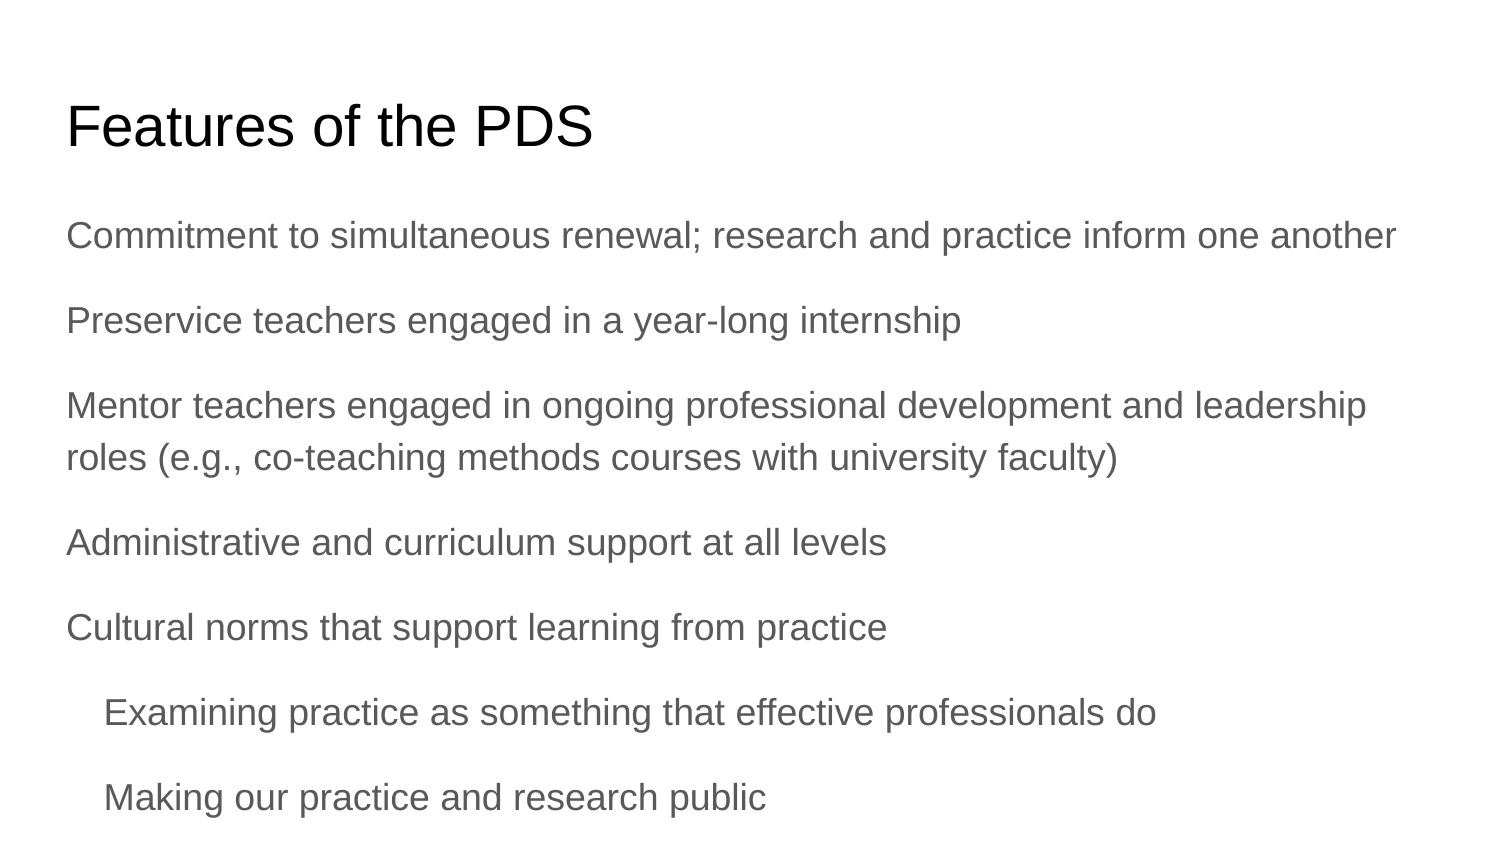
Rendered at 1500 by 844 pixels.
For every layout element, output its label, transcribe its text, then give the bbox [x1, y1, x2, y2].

list Commitment to simultaneous renewal; research and practice inform one another Preservice teachers engaged in a year-long internship Mentor teachers engaged in ongoing professional development and leadership roles (e.g., co-teaching methods courses with university faculty) Administrative and curriculum support at all levels Cultural norms that support learning from practice Examining practice as something that effective professionals do Making our practice and research public [51, 189, 1449, 750]
title Features of the PDS [51, 72, 1449, 167]
